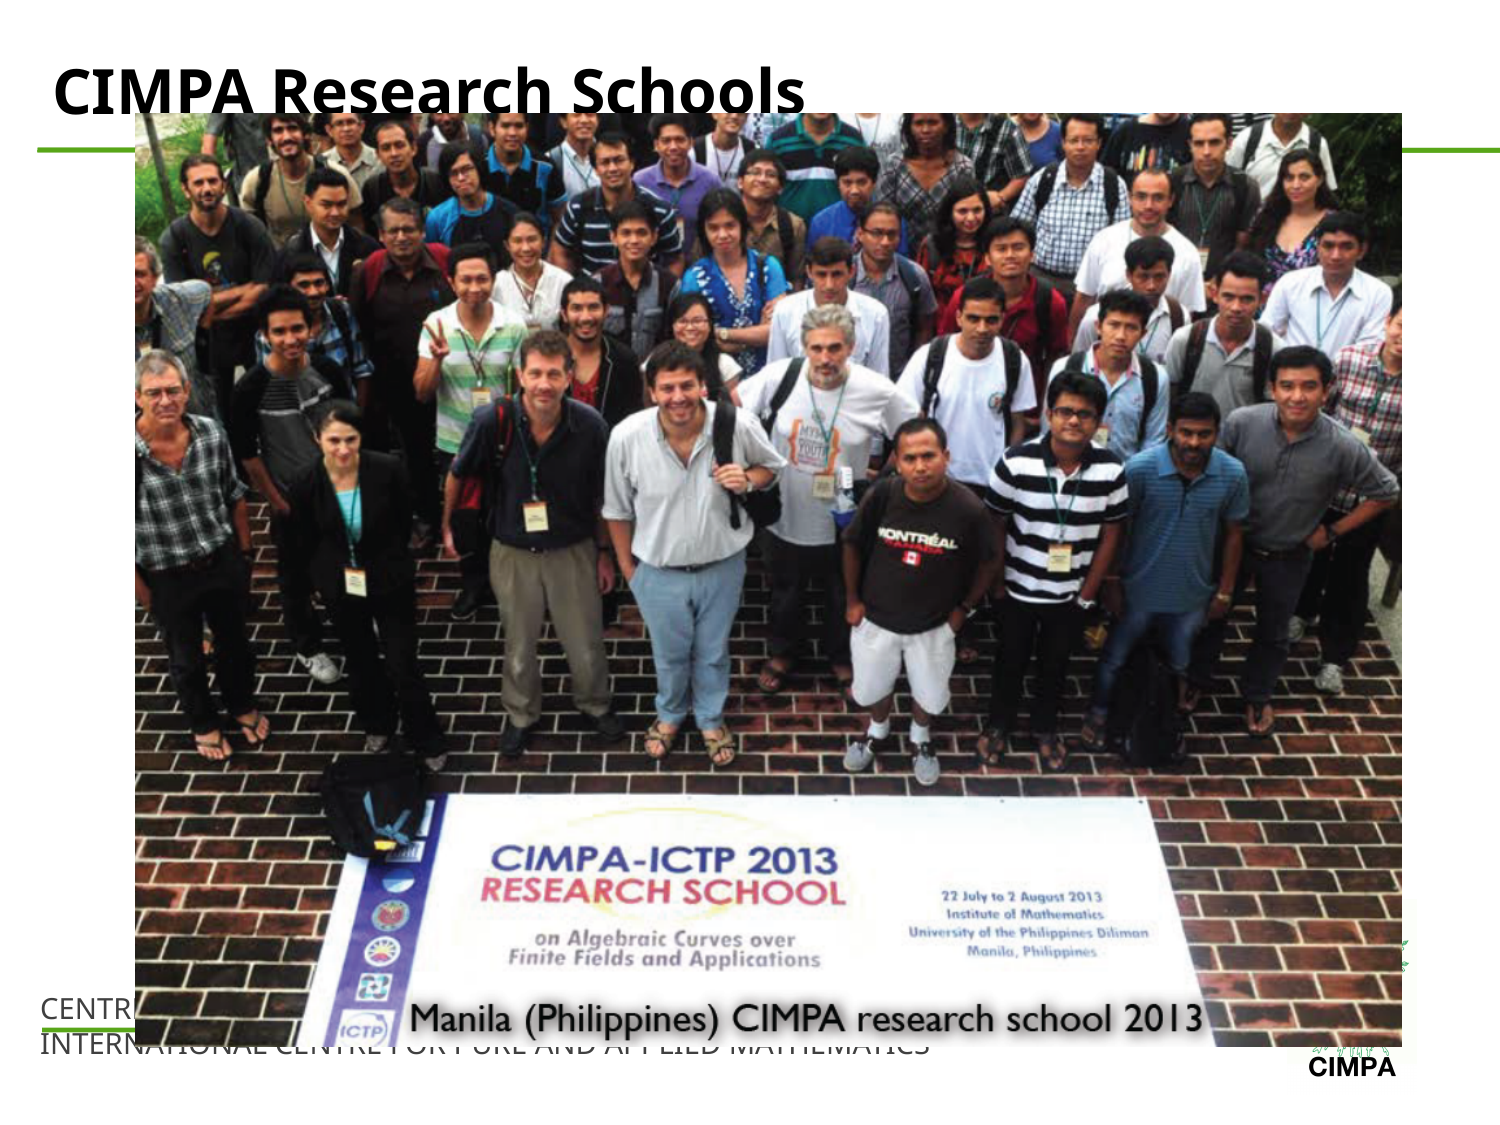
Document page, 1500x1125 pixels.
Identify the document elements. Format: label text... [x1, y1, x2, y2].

picture [135, 113, 1417, 1095]
text_box CIMPA Research Schools [37, 37, 1463, 150]
